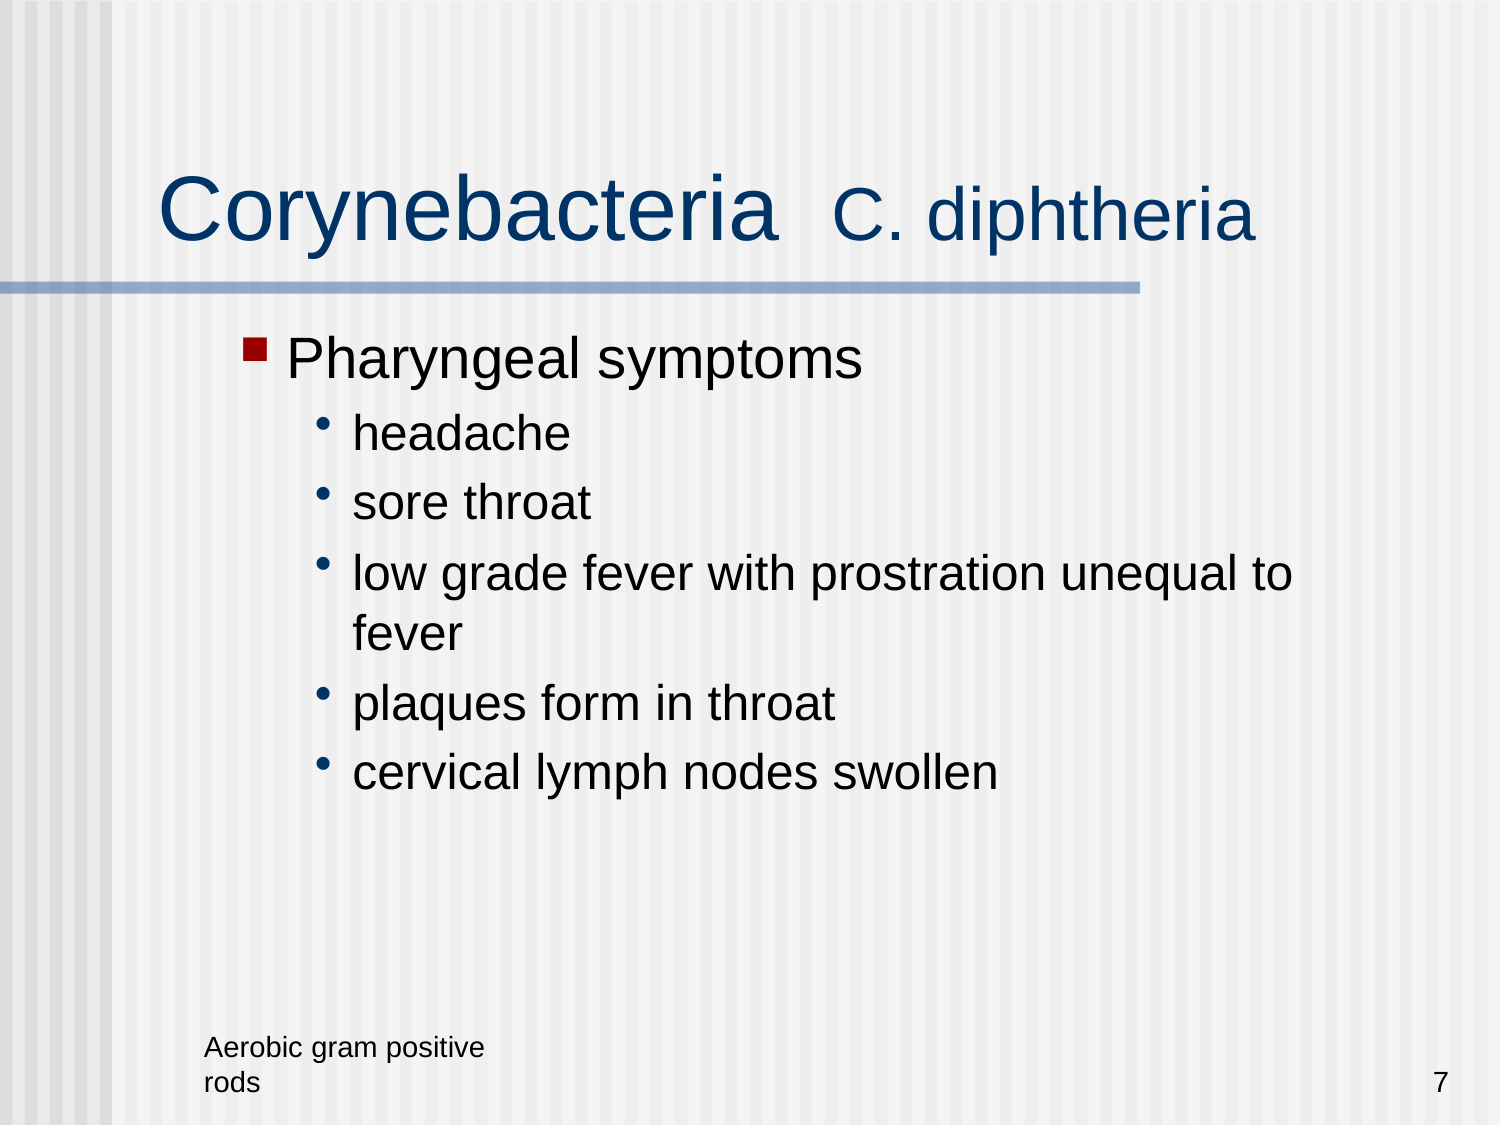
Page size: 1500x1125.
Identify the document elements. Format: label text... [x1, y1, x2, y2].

slide_number Aerobic gram positive rods [188, 1031, 502, 1107]
slide_number 7 [1151, 1031, 1465, 1107]
list Pharyngeal symptoms headache sore throat low grade fever with prostration unequal to fever plaques form in throat cervical lymph nodes swollen [149, 312, 1481, 1000]
title Corynebacteria C. diphtheria [142, 87, 1482, 267]
